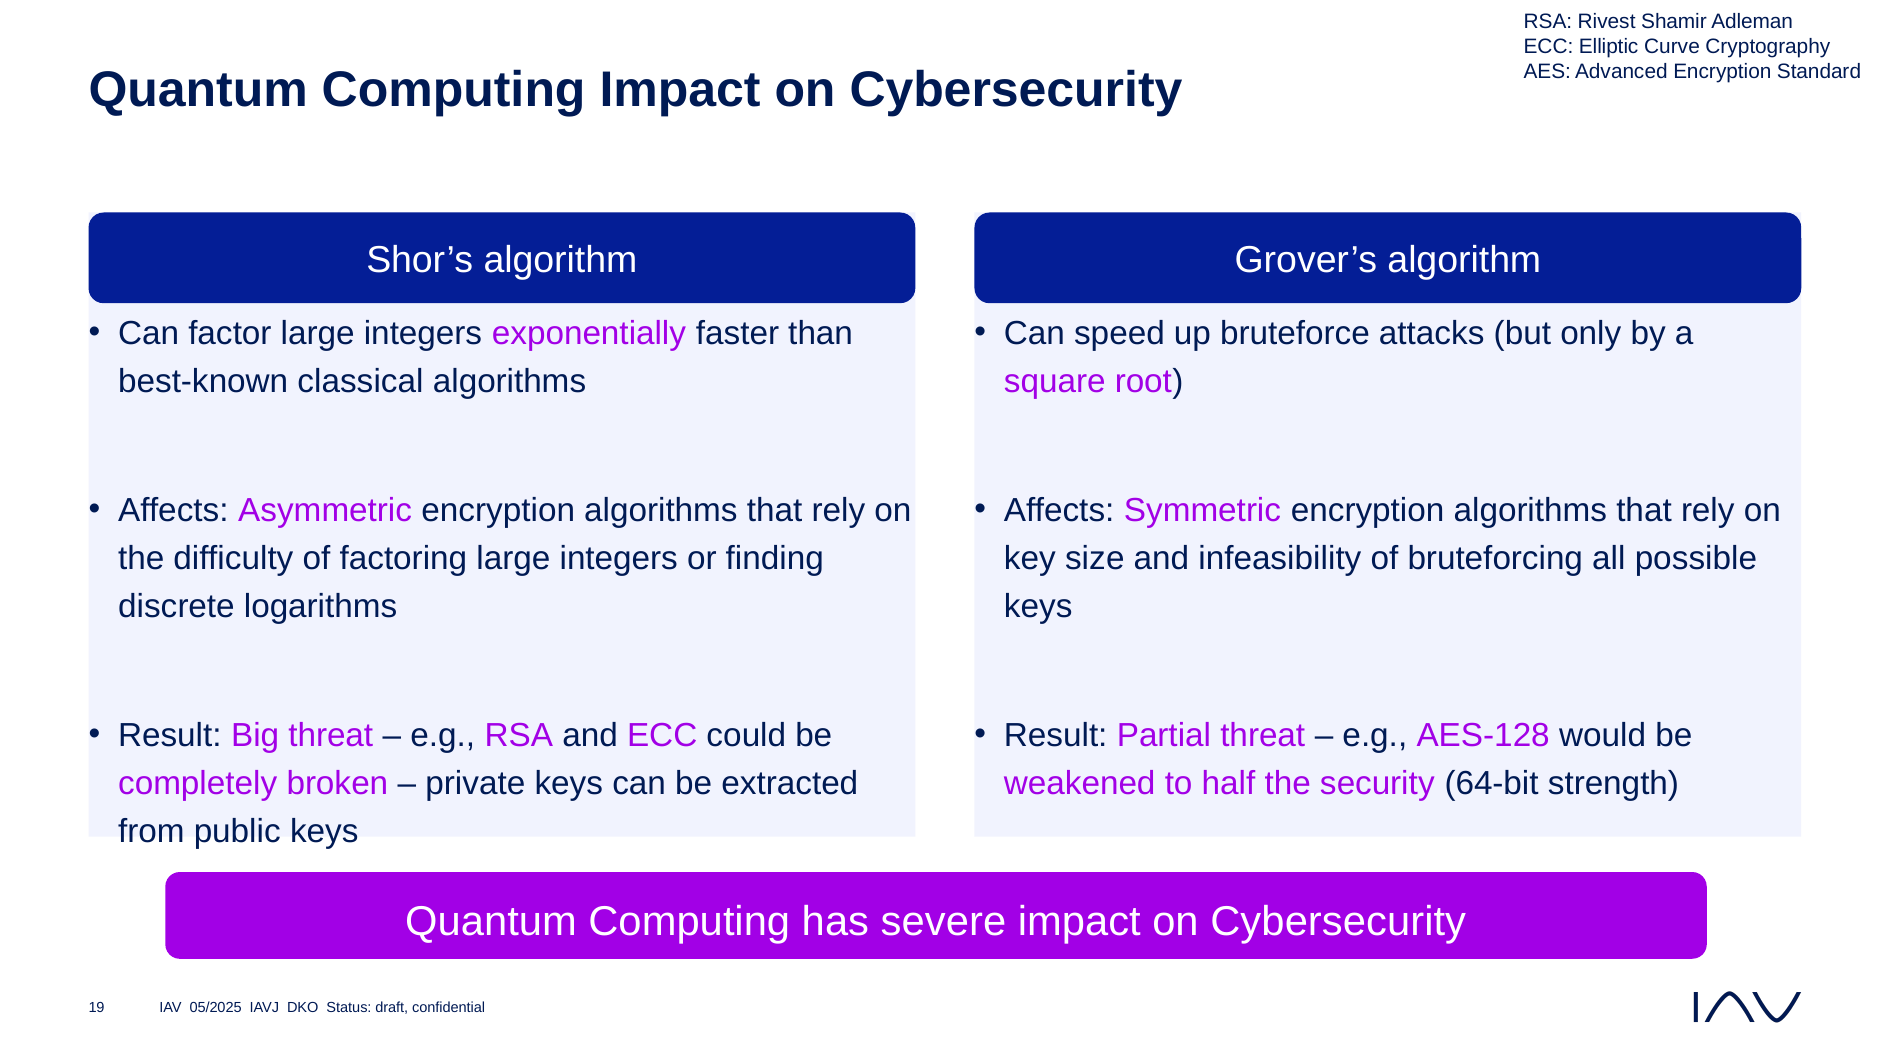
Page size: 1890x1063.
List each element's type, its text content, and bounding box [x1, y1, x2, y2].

picture [1664, 962, 1825, 1052]
footer IAV 05/2025 IAVJ DKO Status: draft, confidential [159, 992, 916, 1022]
text_box Grover’s algorithm [973, 211, 1803, 305]
text_box [905, 211, 916, 221]
text_box RSA: Rivest Shamir Adleman ECC: Elliptic Curve Cryptography AES: Advanced Encryption Standard [1509, 0, 1890, 90]
text_box [87, 211, 99, 223]
text_box Shor’s algorithm [87, 211, 917, 305]
text_box Quantum Computing has severe impact on Cybersecurity [164, 870, 1708, 960]
title Quantum Computing Impact on Cybersecurity [88, 58, 1802, 119]
text_box [87, 293, 95, 838]
list Can speed up bruteforce attacks (but only by a square root) Affects: Symmetric encryption algorithms that rely on key size and infeasibility of bruteforcing all possible keys Result: Partial threat – e.g., AES-128 would be weakened to half the security (64-bit strength) [974, 303, 1802, 957]
text_box [973, 293, 981, 838]
slide_number 19 [88, 992, 148, 1022]
text_box [973, 211, 985, 223]
list Can factor large integers exponentially faster than best-known classical algorithms Affects: Asymmetric encryption algorithms that rely on the difficulty of factoring large integers or finding discrete logarithms Result: Big threat – e.g., RSA and ECC could be completely broken – private keys can be extracted from public keys [88, 303, 916, 957]
text_box [1795, 295, 1802, 303]
text_box [909, 295, 916, 303]
text_box [1791, 211, 1802, 221]
